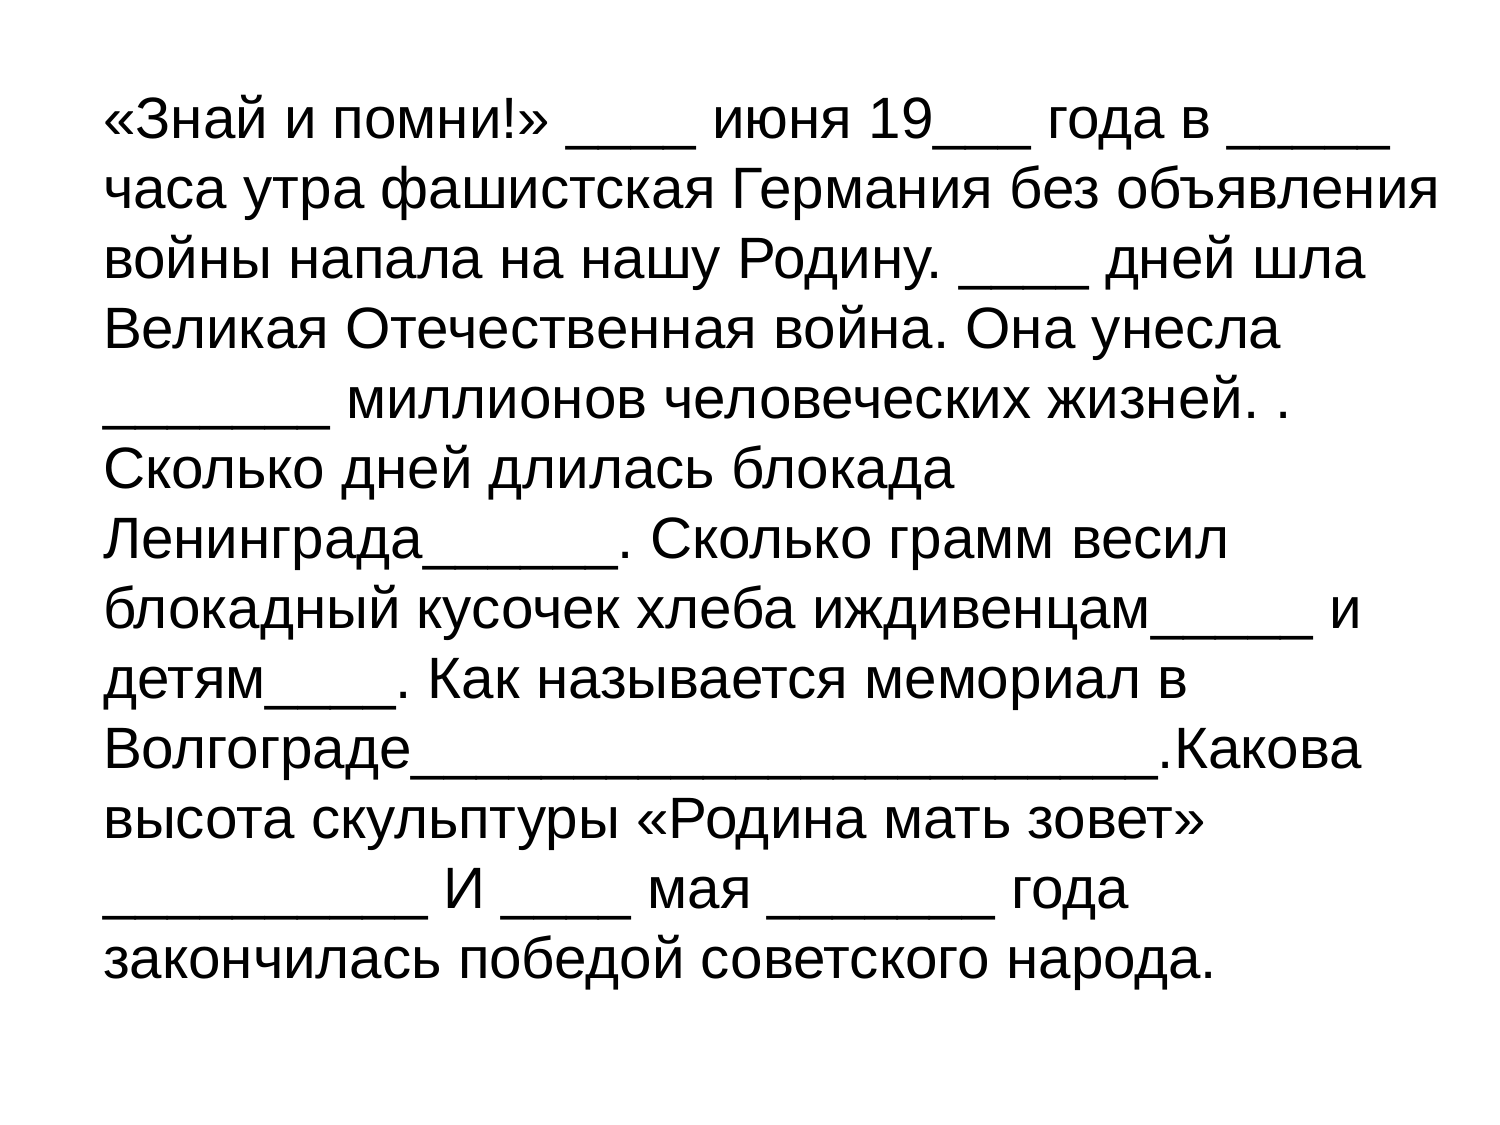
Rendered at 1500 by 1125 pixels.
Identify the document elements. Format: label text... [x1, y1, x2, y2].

text_box «Знай и помни!» ____ июня 19___ года в _____ часа утра фашистская Германия без объявления войны напала на нашу Родину. ____ дней шла Великая Отечественная война. Она унесла _______ миллионов человеческих жизней. . Сколько дней длилась блокада Ленинграда______. Сколько грамм весил блокадный кусочек хлеба иждивенцам_____ и детям____. Как называется мемориал в Волгограде_______________________.Какова высота скульптуры «Родина мать зовет» __________ И ____ мая _______ года закончилась победой советского народа. [88, 73, 1459, 998]
